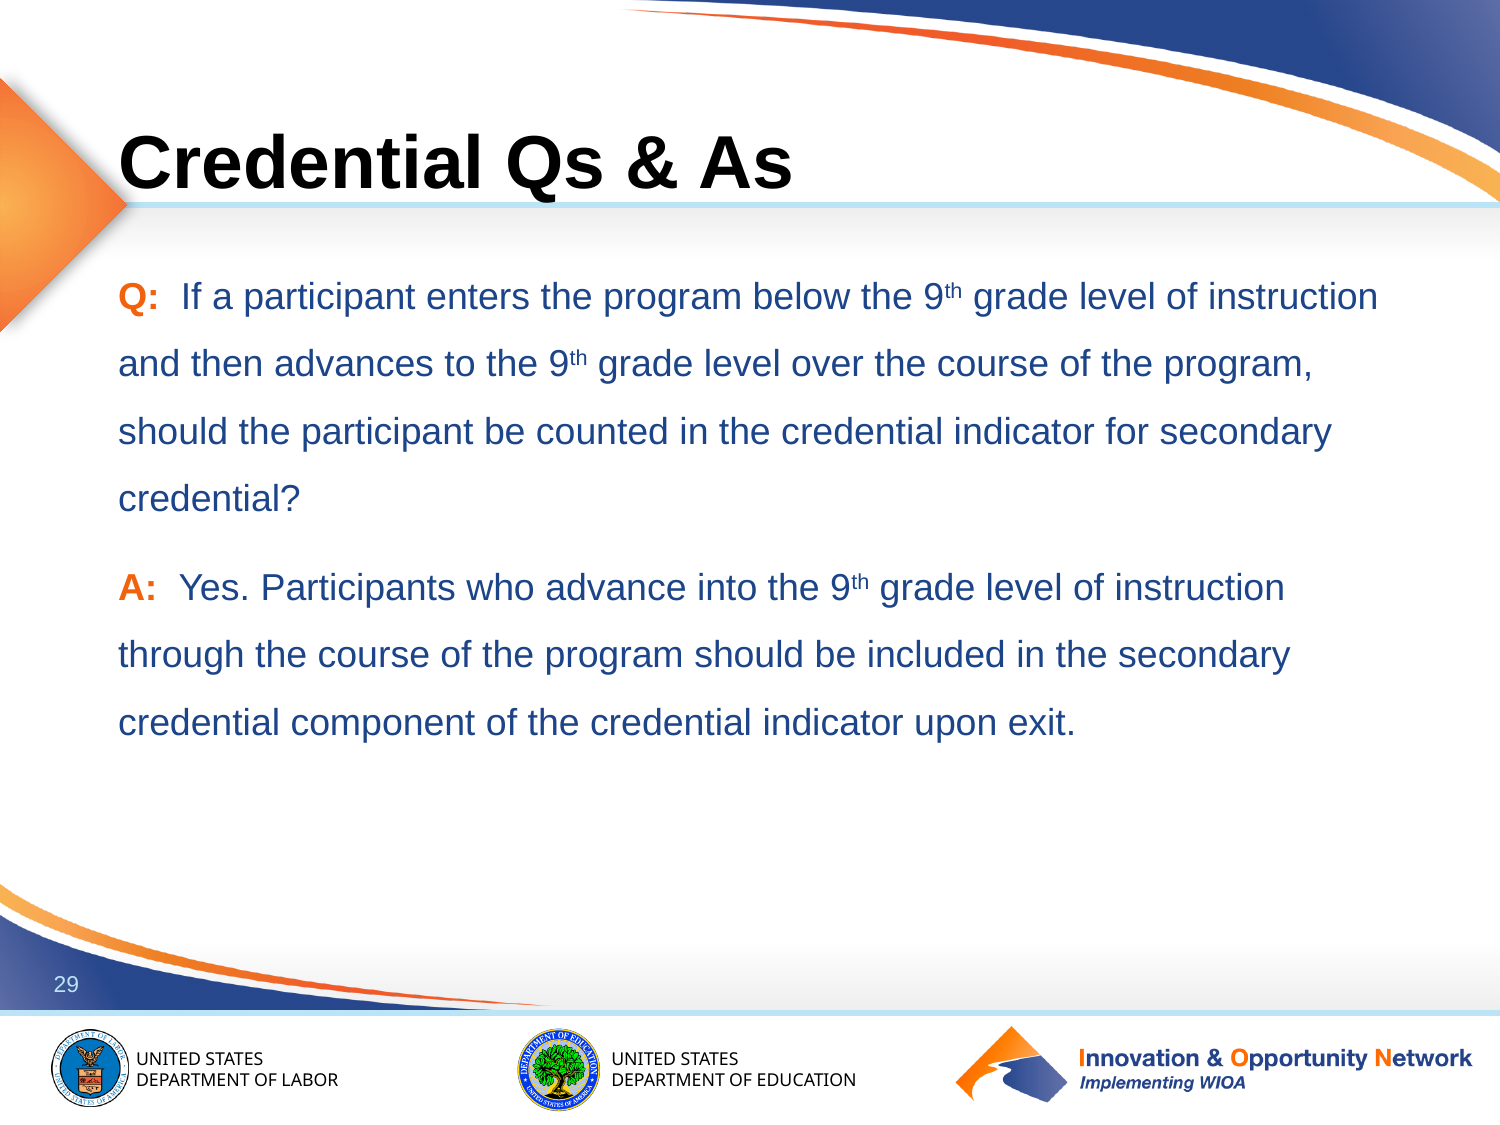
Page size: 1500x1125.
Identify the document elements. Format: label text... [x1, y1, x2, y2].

picture [0, 882, 573, 1010]
picture [51, 1029, 129, 1107]
picture [946, 1019, 1484, 1111]
picture [589, 0, 1500, 202]
title Credential Qs & As [103, 67, 1397, 213]
list Q: If a participant enters the program below the 9th grade level of instruction and then advances to the 9th grade level over the course of the program, should the participant be counted in the credential indicator for secondary credential? A: Yes. Participants who advance into the 9th grade level of instruction through the course of the program should be included in the secondary credential component of the credential indicator upon exit. [103, 241, 1397, 998]
